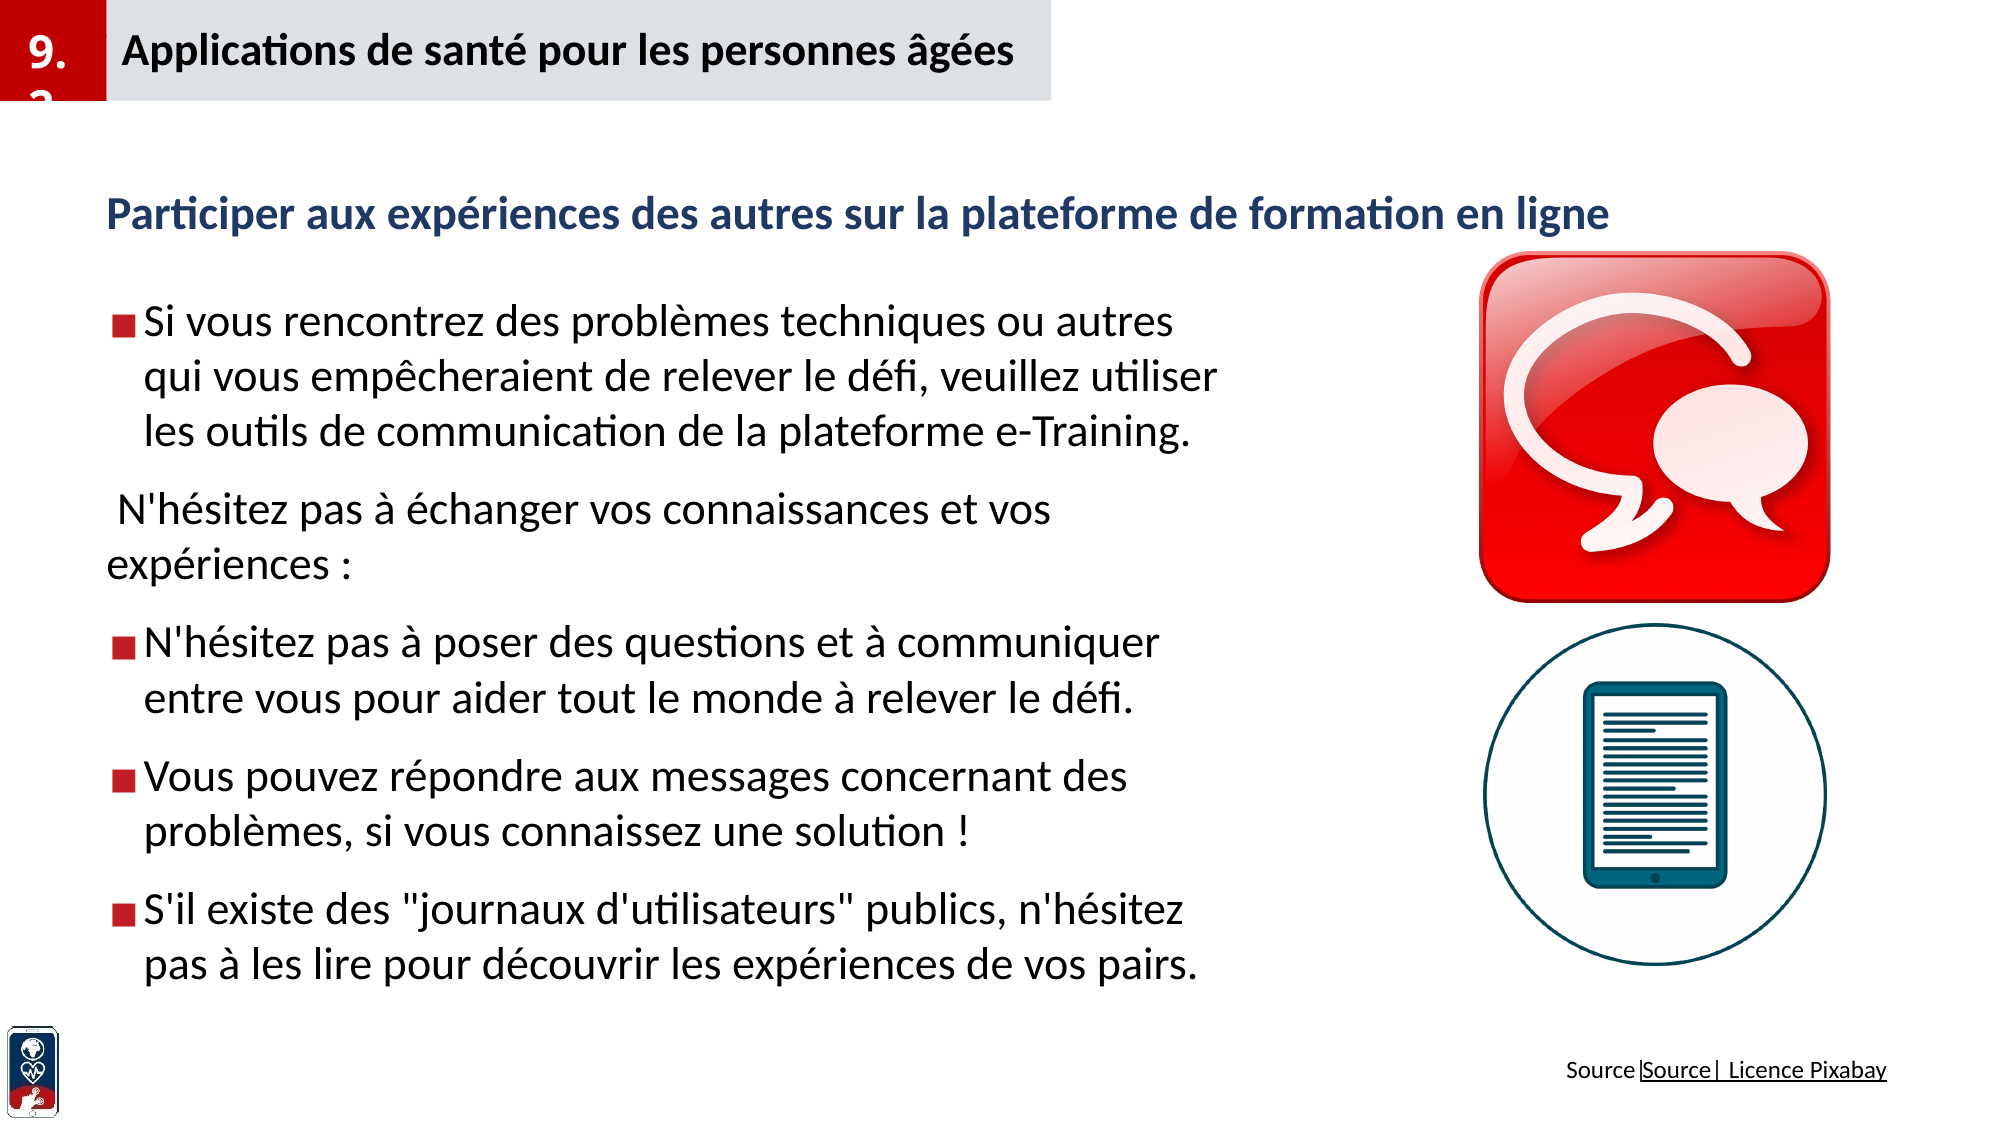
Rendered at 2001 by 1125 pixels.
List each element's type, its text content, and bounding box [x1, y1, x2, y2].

picture [1487, 627, 1823, 962]
picture [1483, 813, 1633, 966]
picture [7, 1026, 59, 1118]
text_box Applications de santé pour les personnes âgées [106, 0, 1052, 101]
text_box 9.2 [13, 15, 107, 86]
text_box Source| [1266, 1046, 1663, 1092]
list Si vous rencontrez des problèmes techniques ou autres qui vous empêcheraient de relever le défi, veuillez utiliser les outils de communication de la plateforme e-Training. N'hésitez pas à échanger vos connaissances et vos expériences : N'hésitez pas à poser des questions et à communiquer entre vous pour aider tout le monde à relever le défi. Vous pouvez répondre aux messages concernant des problèmes, si vous connaissez une solution ! S'il existe des "journaux d'utilisateurs" publics, n'hésitez pas à les lire pour découvrir les expériences de vos pairs. [91, 282, 1237, 1081]
text_box [0, 0, 106, 101]
picture [1483, 622, 1653, 777]
text_box Source| Licence Pixabay [1663, 1046, 1903, 1092]
picture [1658, 622, 1827, 773]
title Participer aux expériences des autres sur la plateforme de formation en ligne [91, 164, 1906, 264]
picture [1678, 817, 1827, 966]
picture [1478, 251, 1831, 603]
